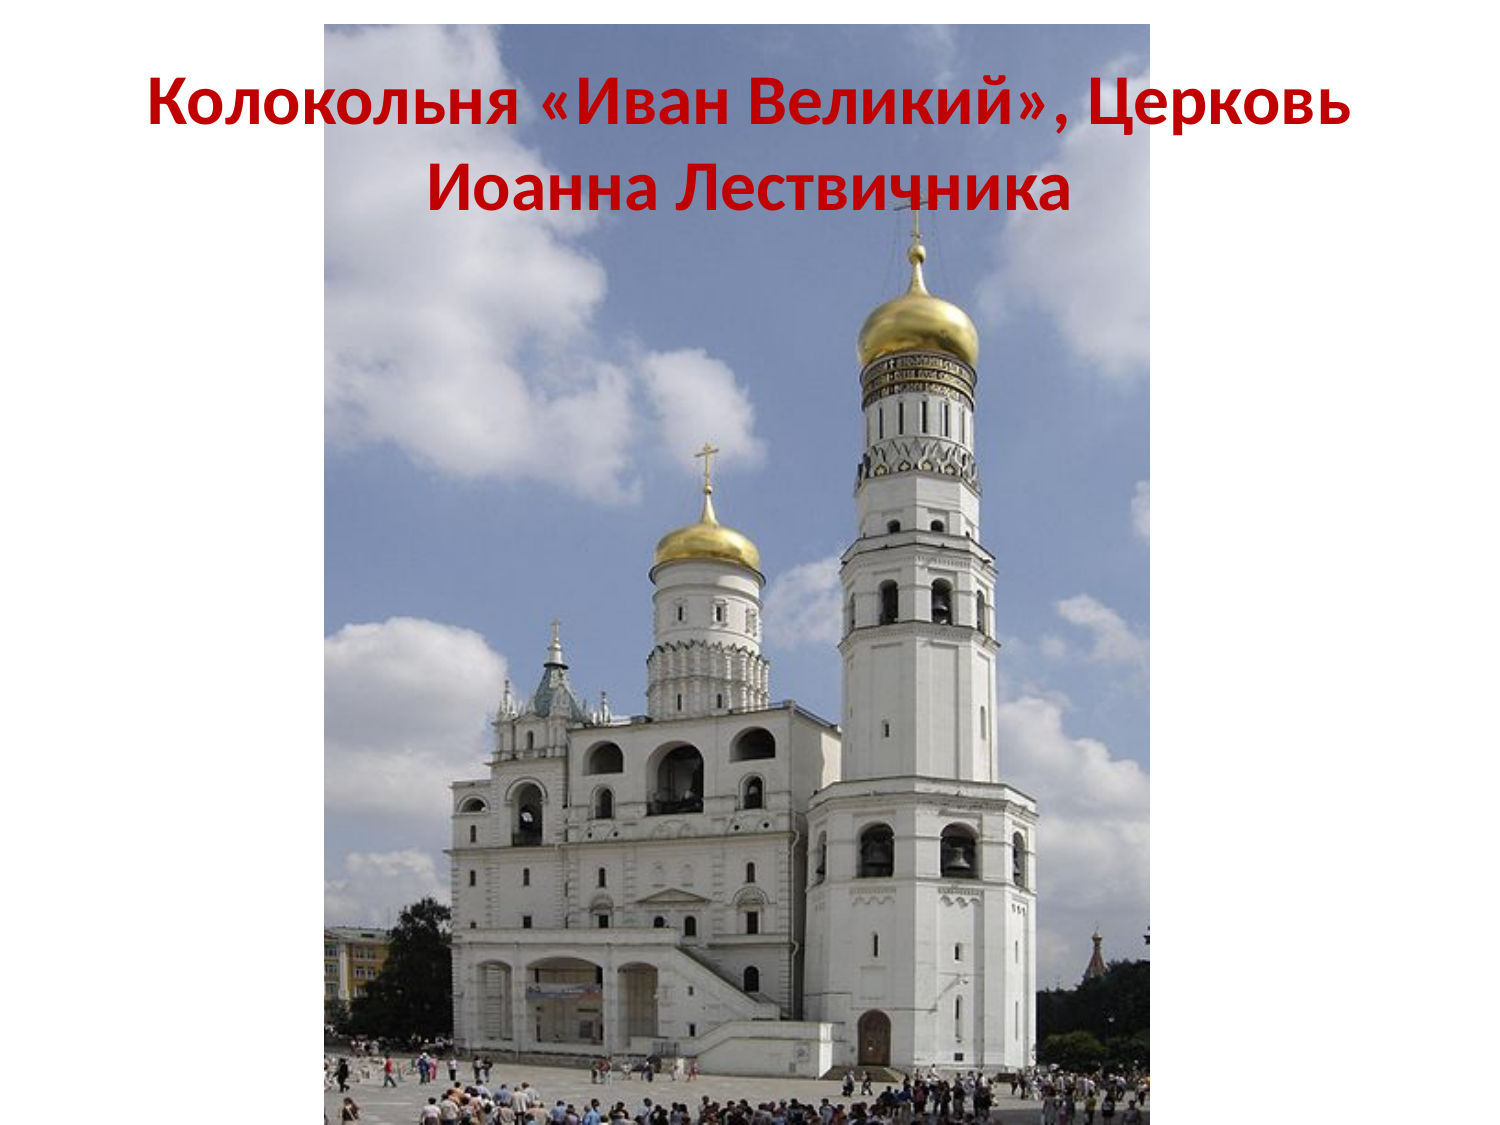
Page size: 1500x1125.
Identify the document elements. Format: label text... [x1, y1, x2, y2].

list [324, 24, 1151, 1125]
title Колокольня «Иван Великий», Церковь Иоанна Лествичника [75, 45, 319, 233]
title Колокольня «Иван Великий», Церковь Иоанна Лествичника [1154, 45, 1425, 233]
